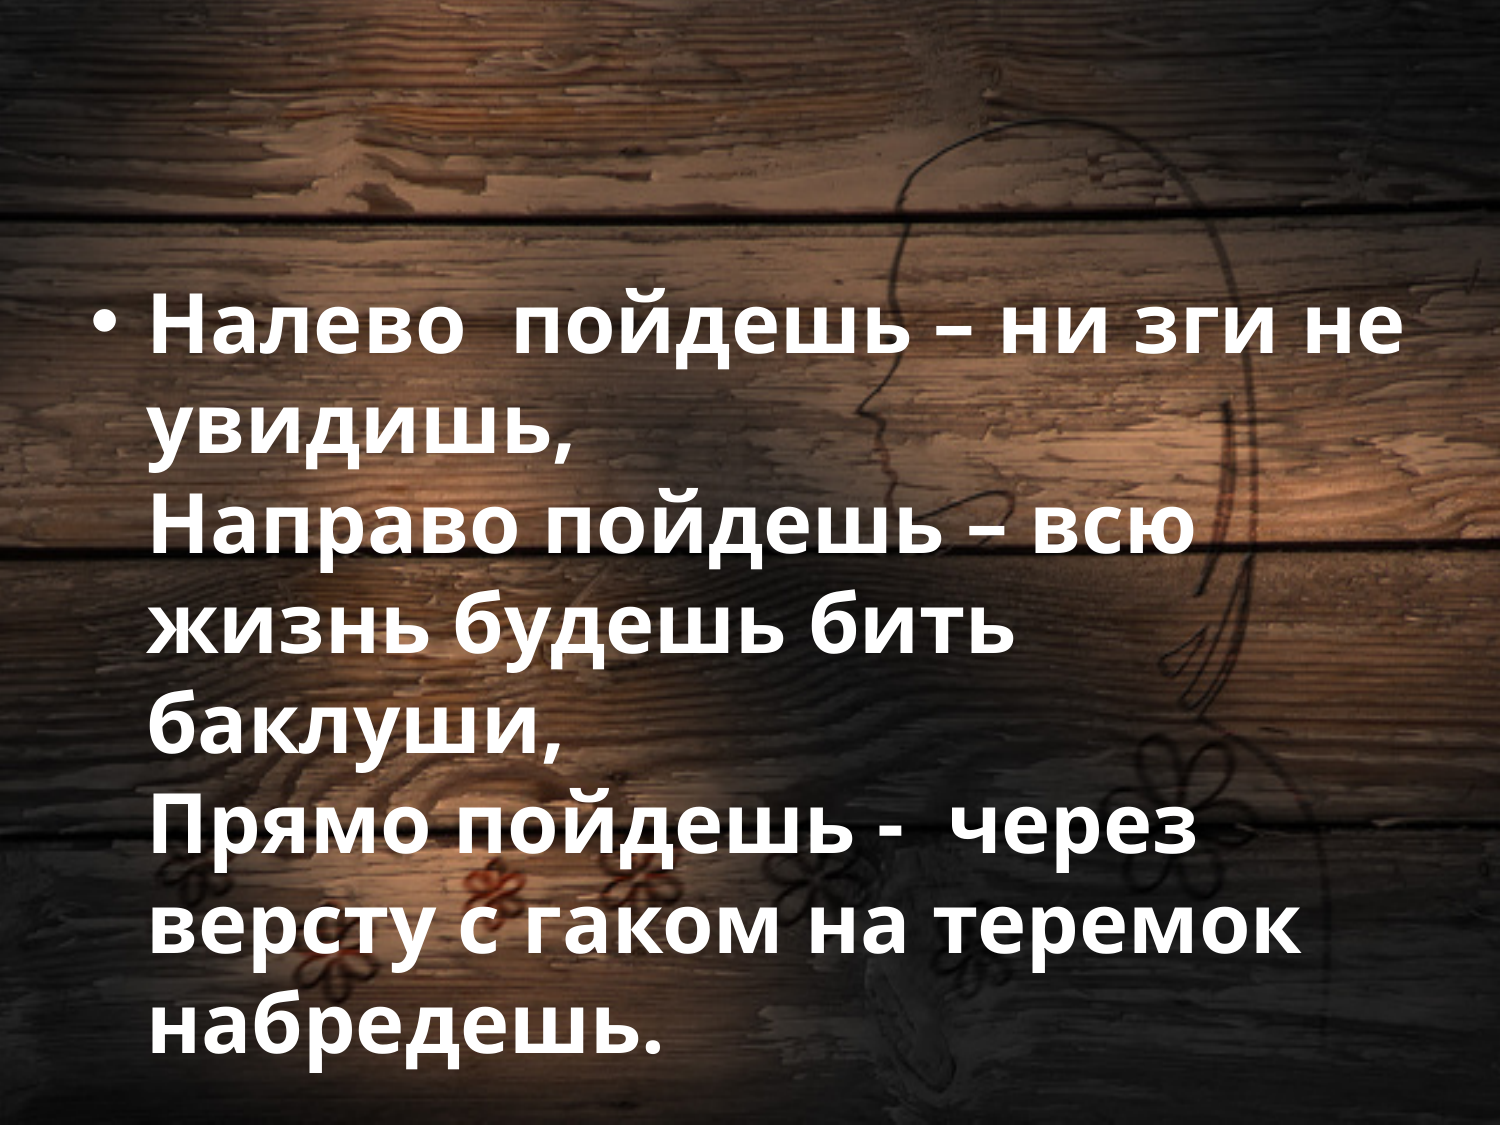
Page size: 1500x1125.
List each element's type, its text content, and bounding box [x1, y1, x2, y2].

list Налево пойдешь – ни зги не увидишь, Направо пойдешь – всю жизнь будешь бить баклуши, Прямо пойдешь - через версту с гаком на теремок набредешь. [75, 262, 1425, 1005]
picture [0, 0, 1500, 1125]
